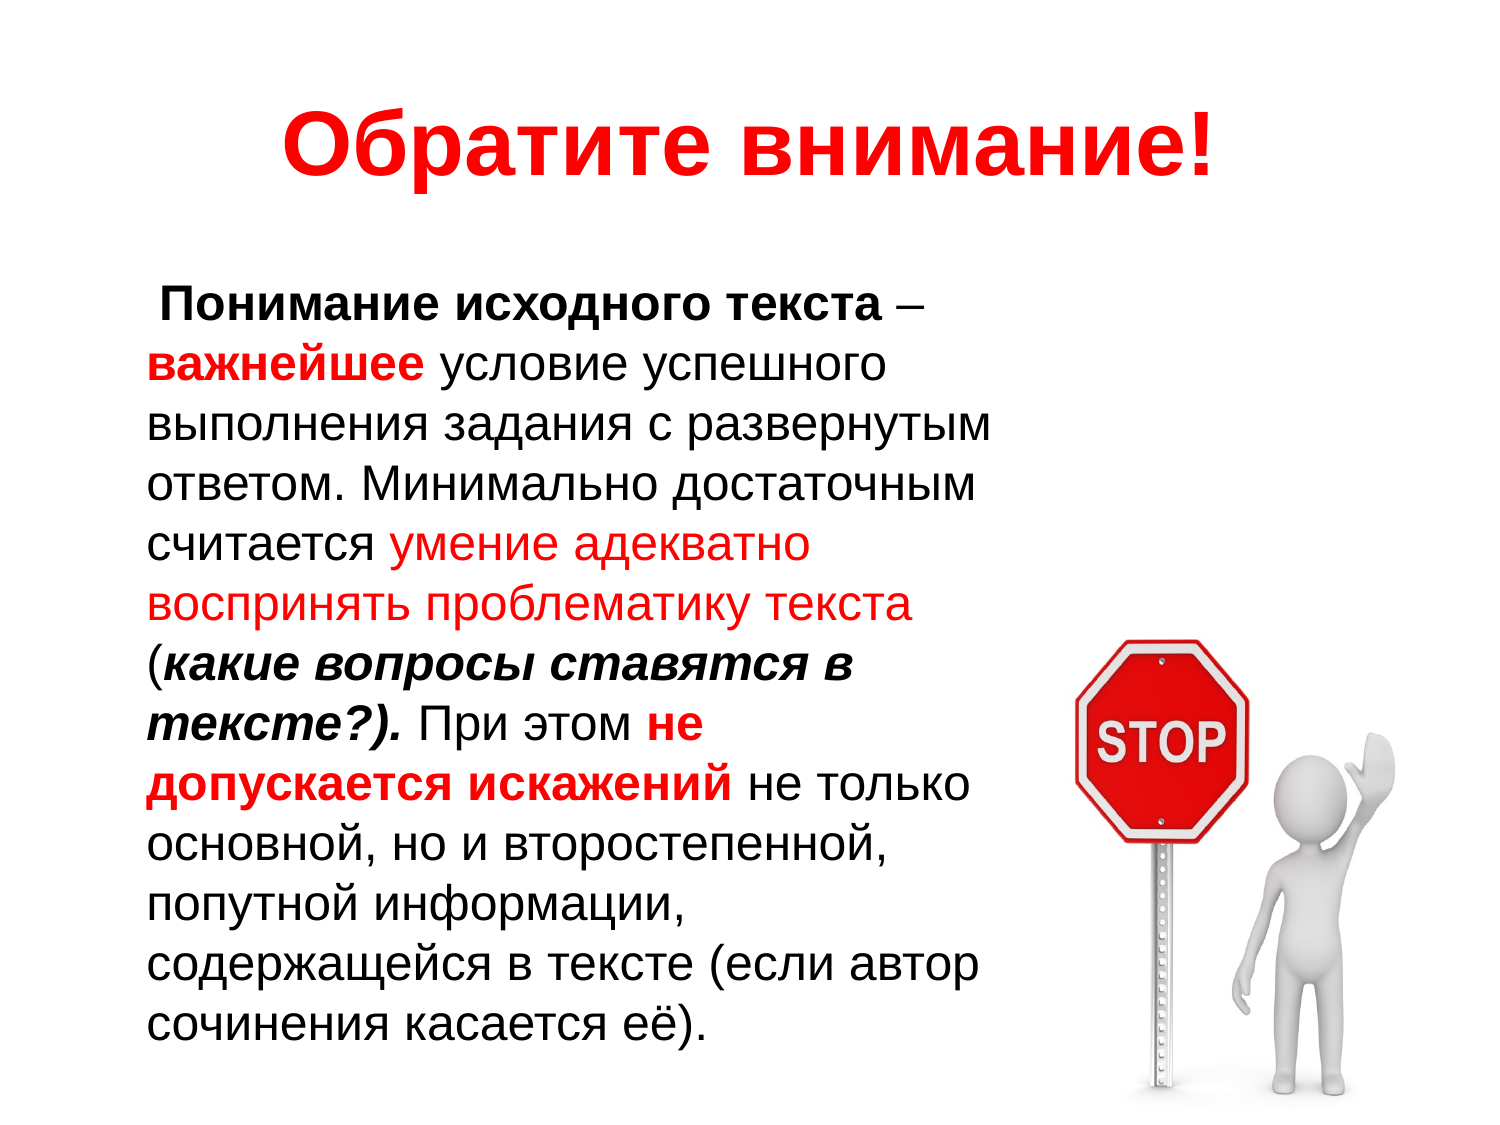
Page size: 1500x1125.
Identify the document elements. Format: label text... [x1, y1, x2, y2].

list Понимание исходного текста – важнейшее условие успешного выполнения задания с развернутым ответом. Минимально достаточным считается умение адекватно воспринять проблематику текста (какие вопросы ставятся в тексте?). При этом не допускается искажений не только основной, но и второстепенной, попутной информации, содержащейся в тексте (если автор сочинения касается её). [74, 262, 1034, 1006]
picture [1033, 624, 1436, 1125]
title Обратите внимание! [74, 44, 1426, 233]
